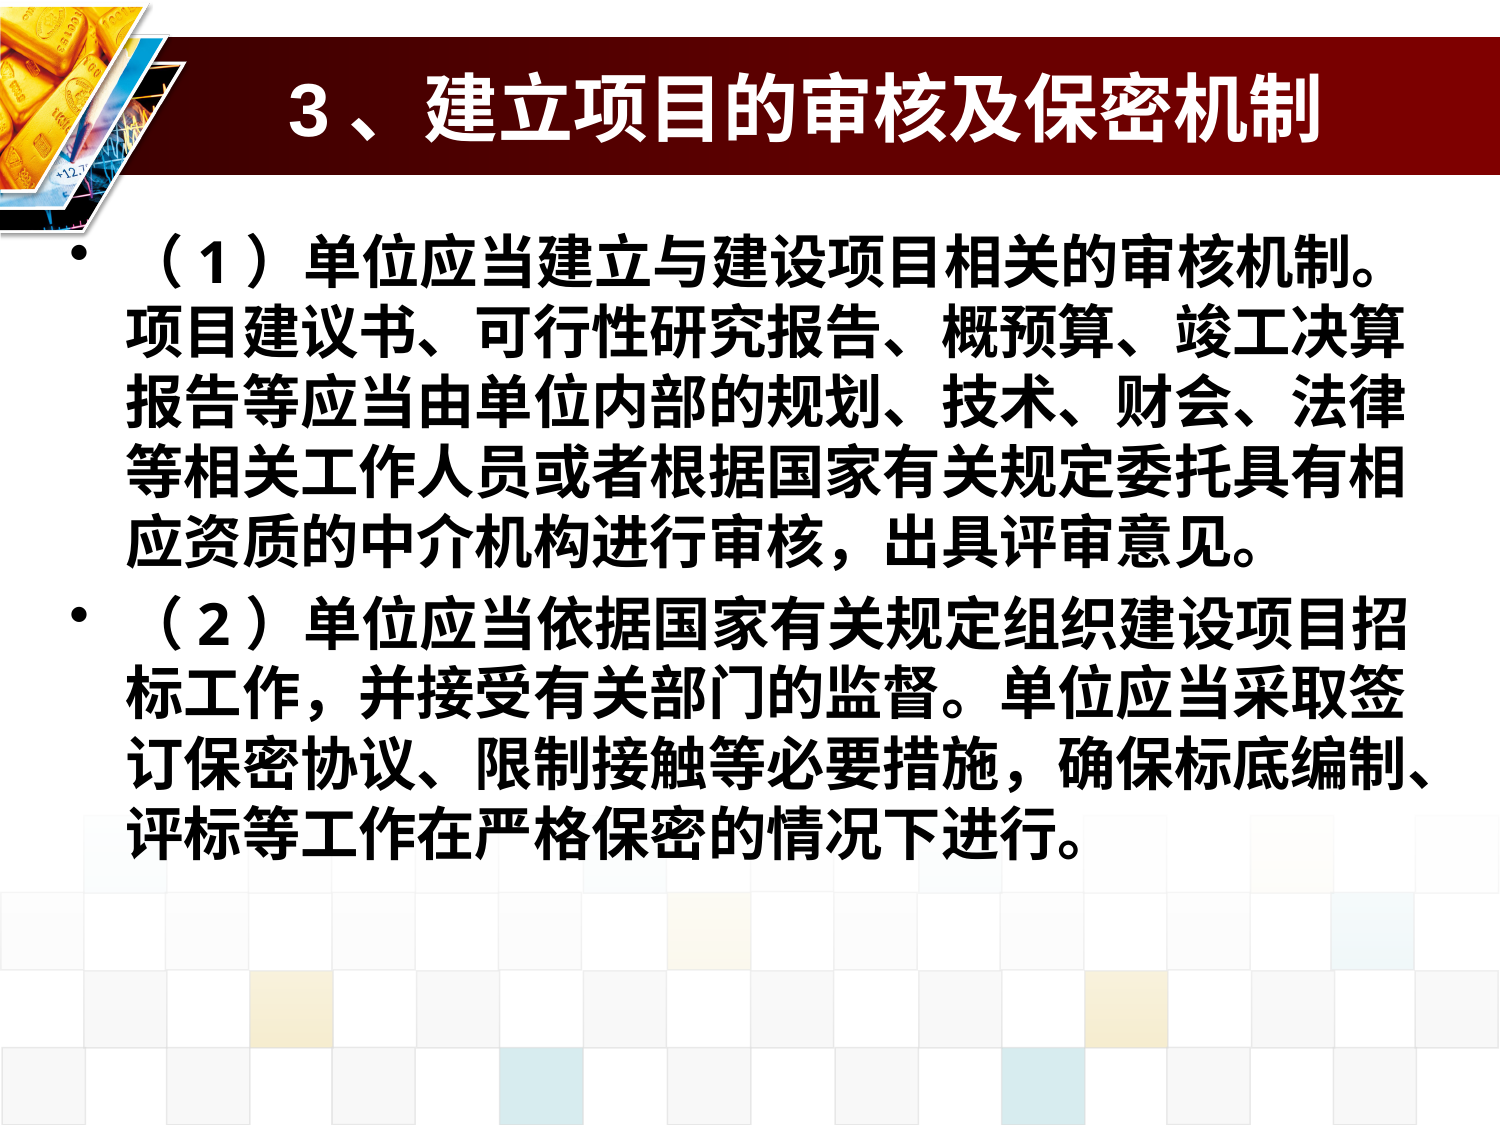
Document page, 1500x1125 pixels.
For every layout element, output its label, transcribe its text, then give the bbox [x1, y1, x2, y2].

picture [0, 0, 190, 243]
list （1）单位应当建立与建设项目相关的审核机制。项目建议书、可行性研究报告、概预算、竣工决算报告等应当由单位内部的规划、技术、财会、法律等相关工作人员或者根据国家有关规定委托具有相应资质的中介机构进行审核，出具评审意见。 （2）单位应当依据国家有关规定组织建设项目招标工作，并接受有关部门的监督。单位应当采取签订保密协议、限制接触等必要措施，确保标底编制、评标等工作在严格保密的情况下进行。 [54, 217, 1426, 1038]
title 3、建立项目的审核及保密机制 [199, 37, 1413, 176]
